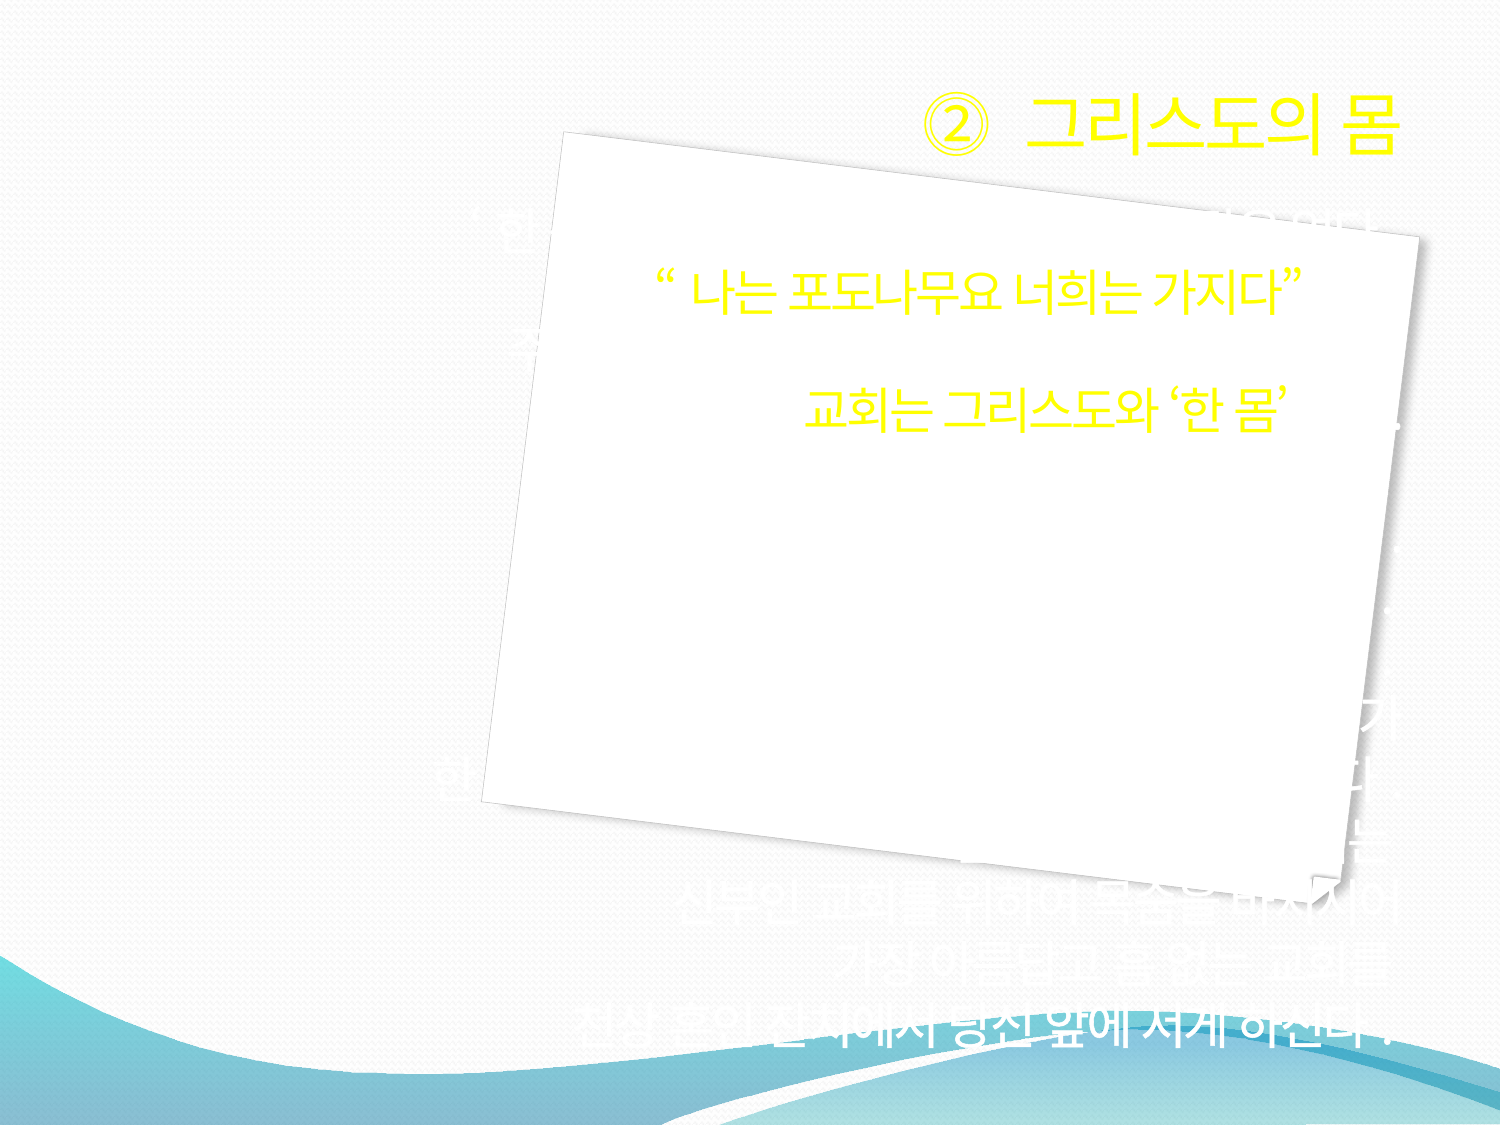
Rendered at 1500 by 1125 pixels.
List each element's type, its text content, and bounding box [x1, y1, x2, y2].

list ⓶ 그리스도의 몸 ‘한 몸’ 보다 하나 됨을 더 잘 표현하는 말은 없다. “나는 포도나무요 너희는 가지다”하신 주 그리스도의 말씀도 같은 하나됨의 표현이다. 교회는 그리스도와 ‘한 몸’이다. 세례로써 그리고 성체성사로써 우리는 그리스도의 몸이 된다. 그 몸의 머리는 그리스도이시다. 그분은 창조와 구원의 근원이시다. 그리스도를 머리로 하여 모두가 한 몸을 이룰 때까지 이 몸은 성장을 계속할 것이다. 신랑인 그리스도께서는 신부인 교회를 위하여 목숨을 바치시어 가장 아름답고 흠 없는 교회를 천상 혼인 잔치에서 당신 앞에 서게 하신다. [64, 66, 1412, 1047]
